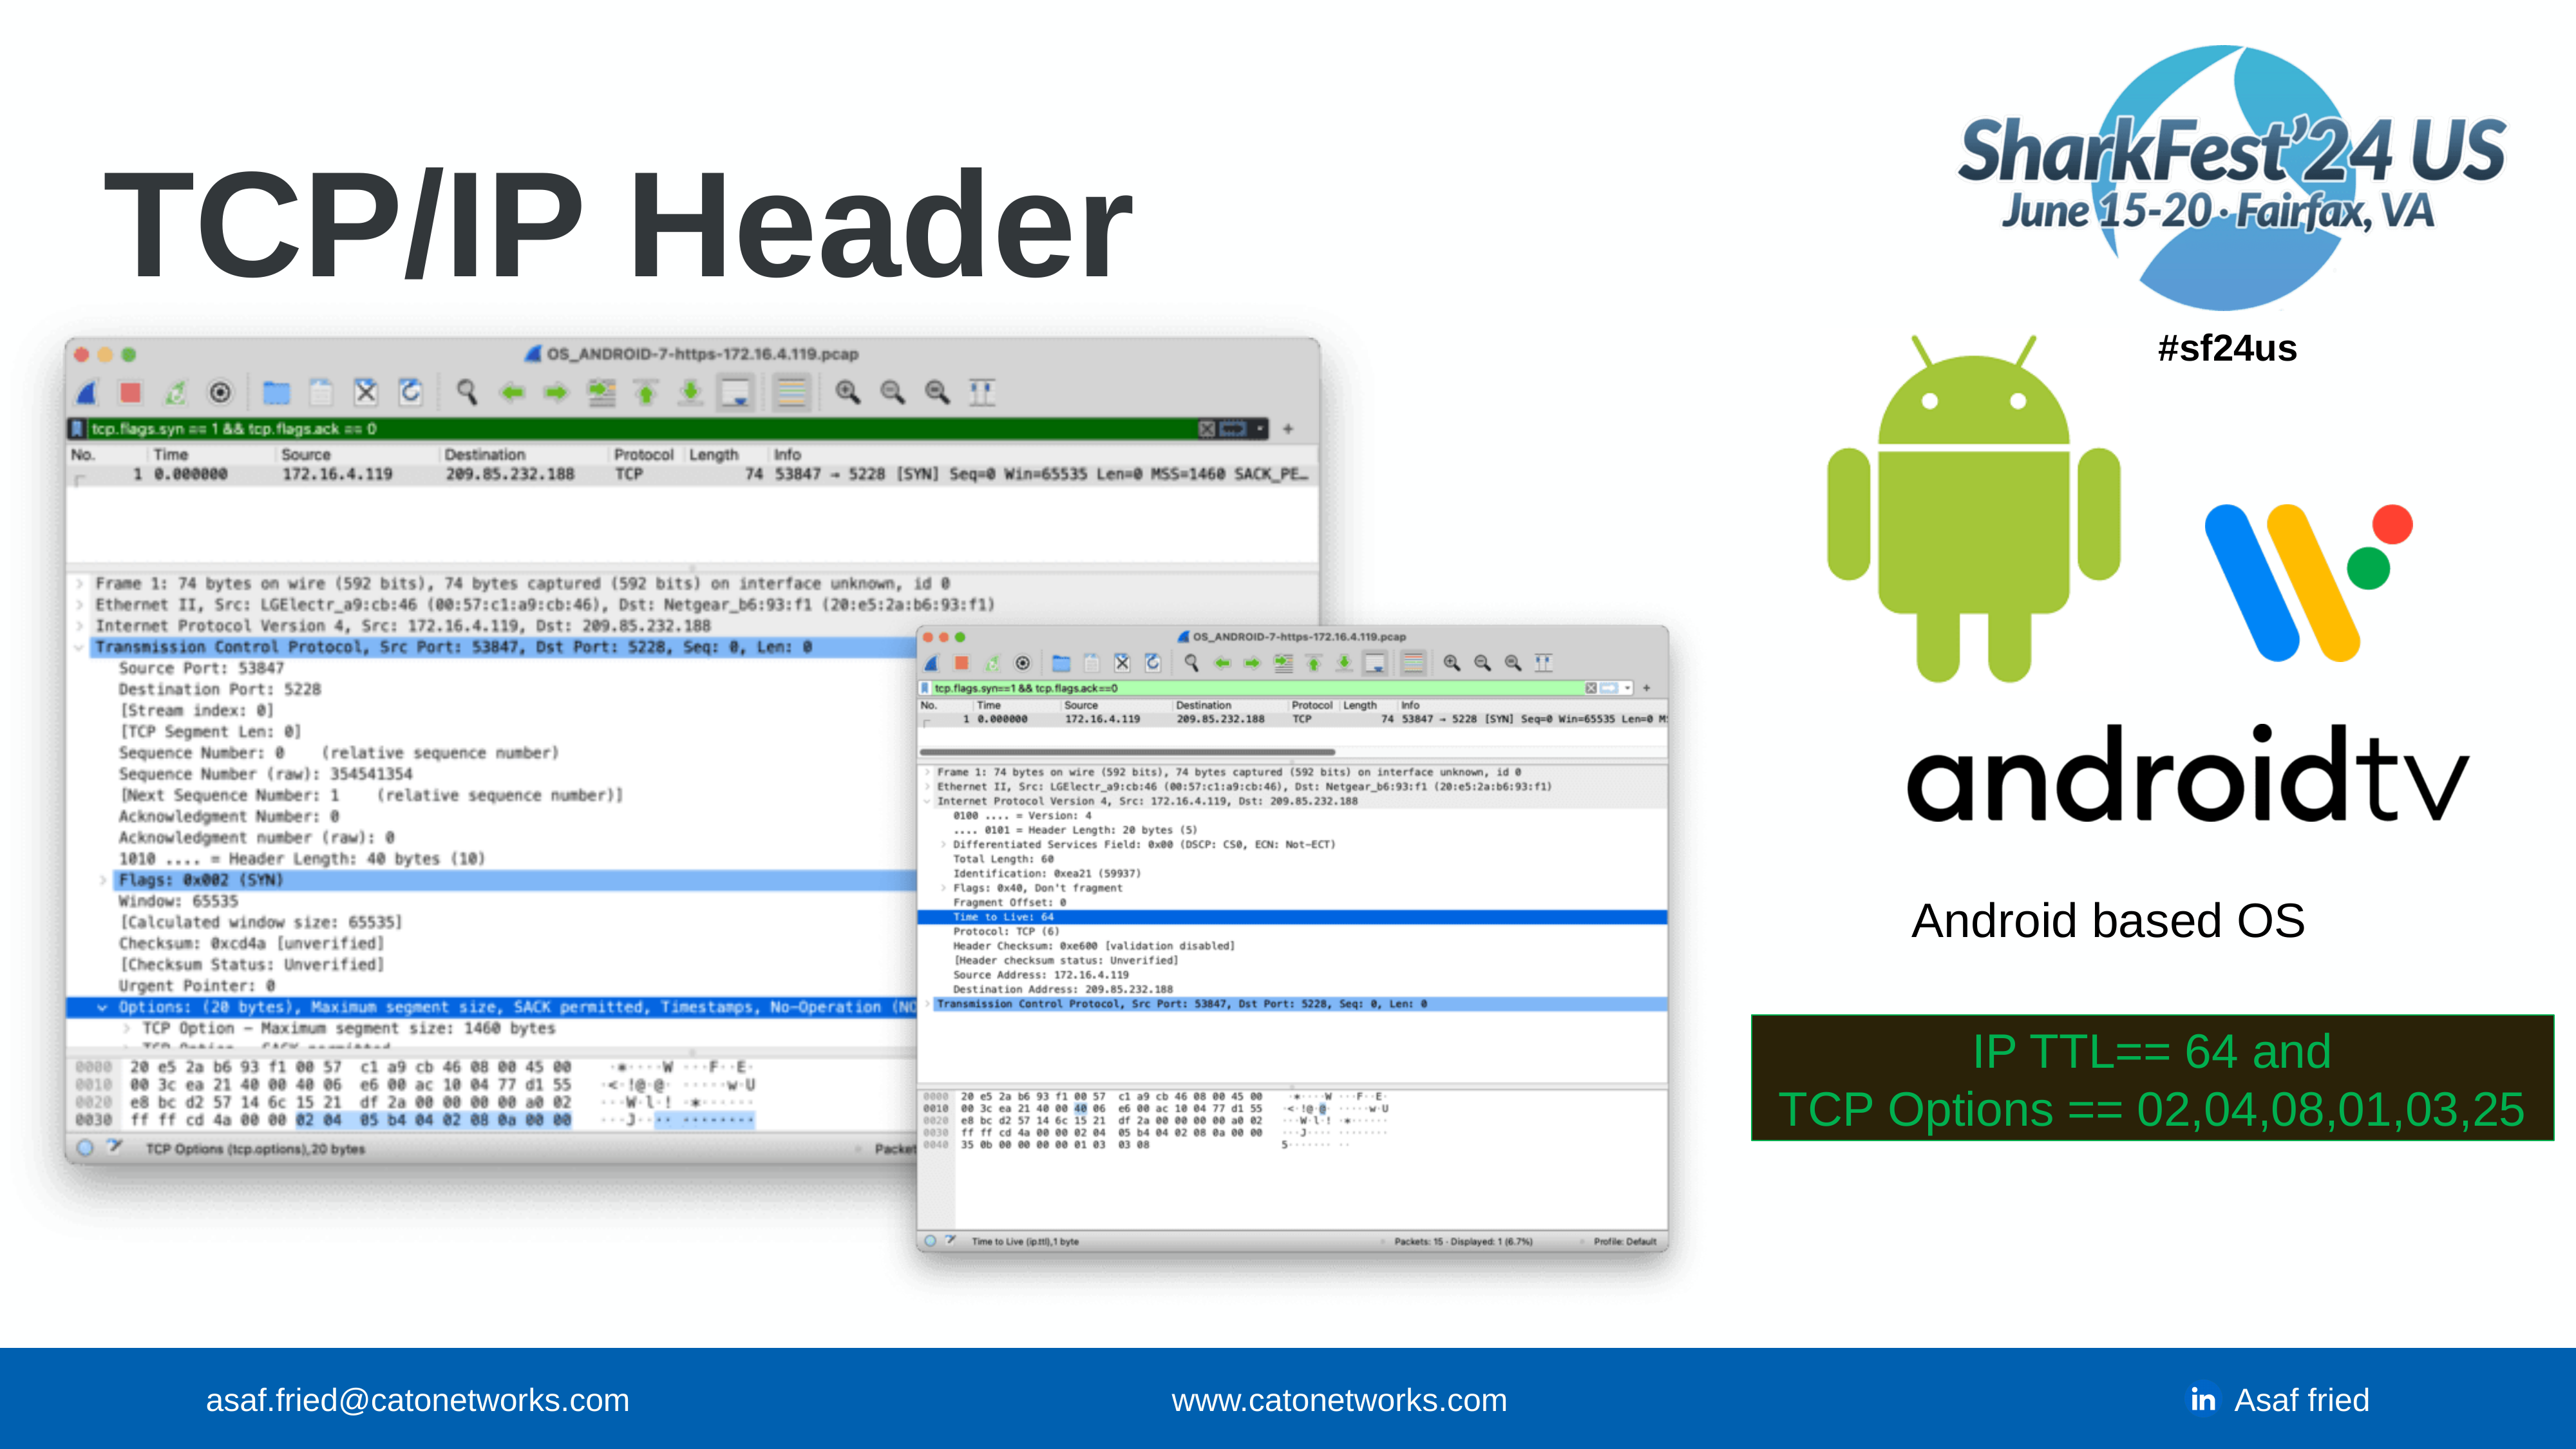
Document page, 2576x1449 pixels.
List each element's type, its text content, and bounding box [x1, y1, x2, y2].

text_box Android based OS [1902, 884, 2336, 952]
picture [1820, 328, 2129, 691]
picture [1942, 45, 2515, 311]
picture [2178, 1373, 2229, 1424]
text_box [0, 294, 1714, 1312]
picture [1908, 724, 2470, 822]
title TCP/IP Header [77, 48, 1908, 385]
text_box IP TTL== 64 and TCP Options == 02,04,08,01,03,25 [1751, 1015, 2554, 1141]
picture [2205, 504, 2413, 662]
